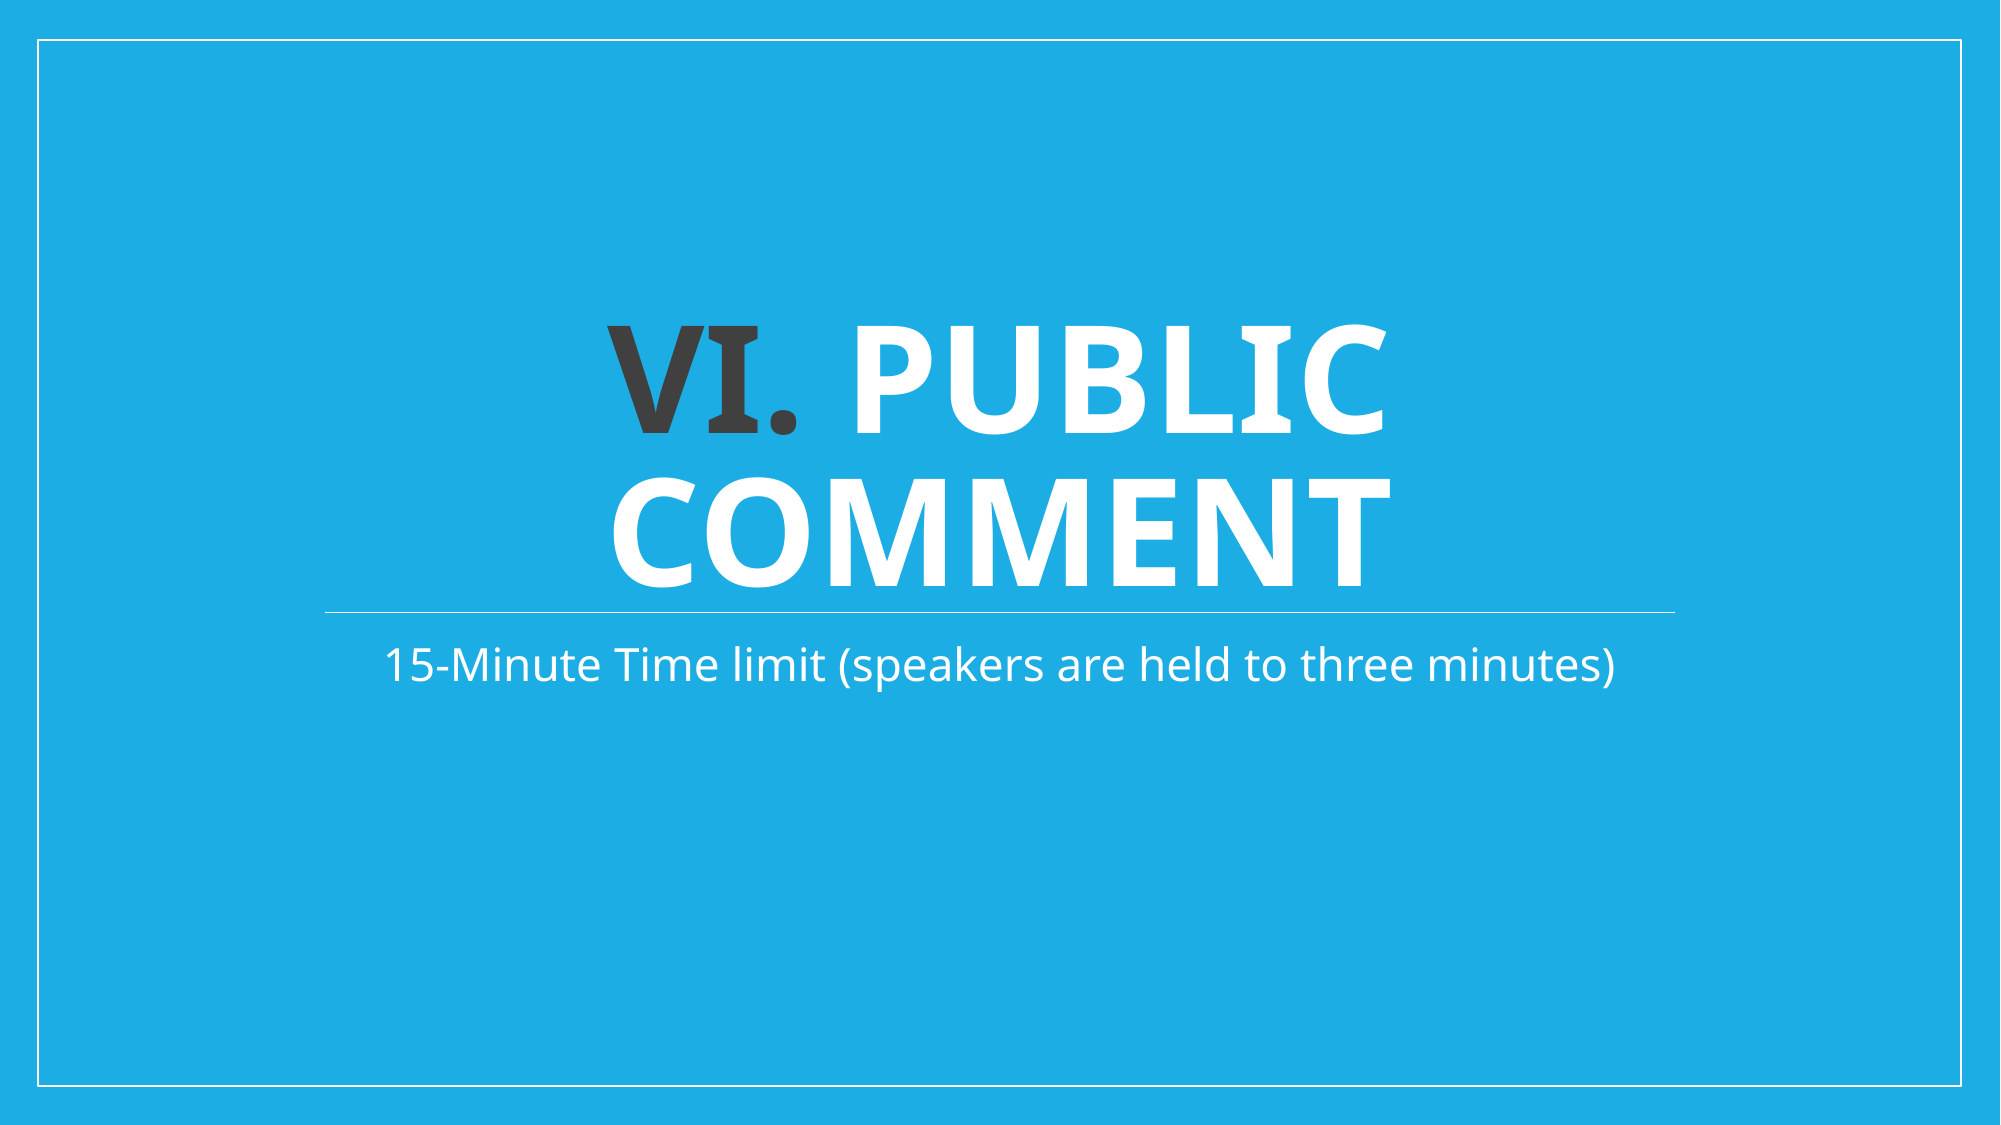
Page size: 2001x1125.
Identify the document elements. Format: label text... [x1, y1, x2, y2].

subtitle 15-Minute Time limit (speakers are held to three minutes) [280, 634, 1719, 863]
title VI. Public Comment [182, 144, 1818, 625]
